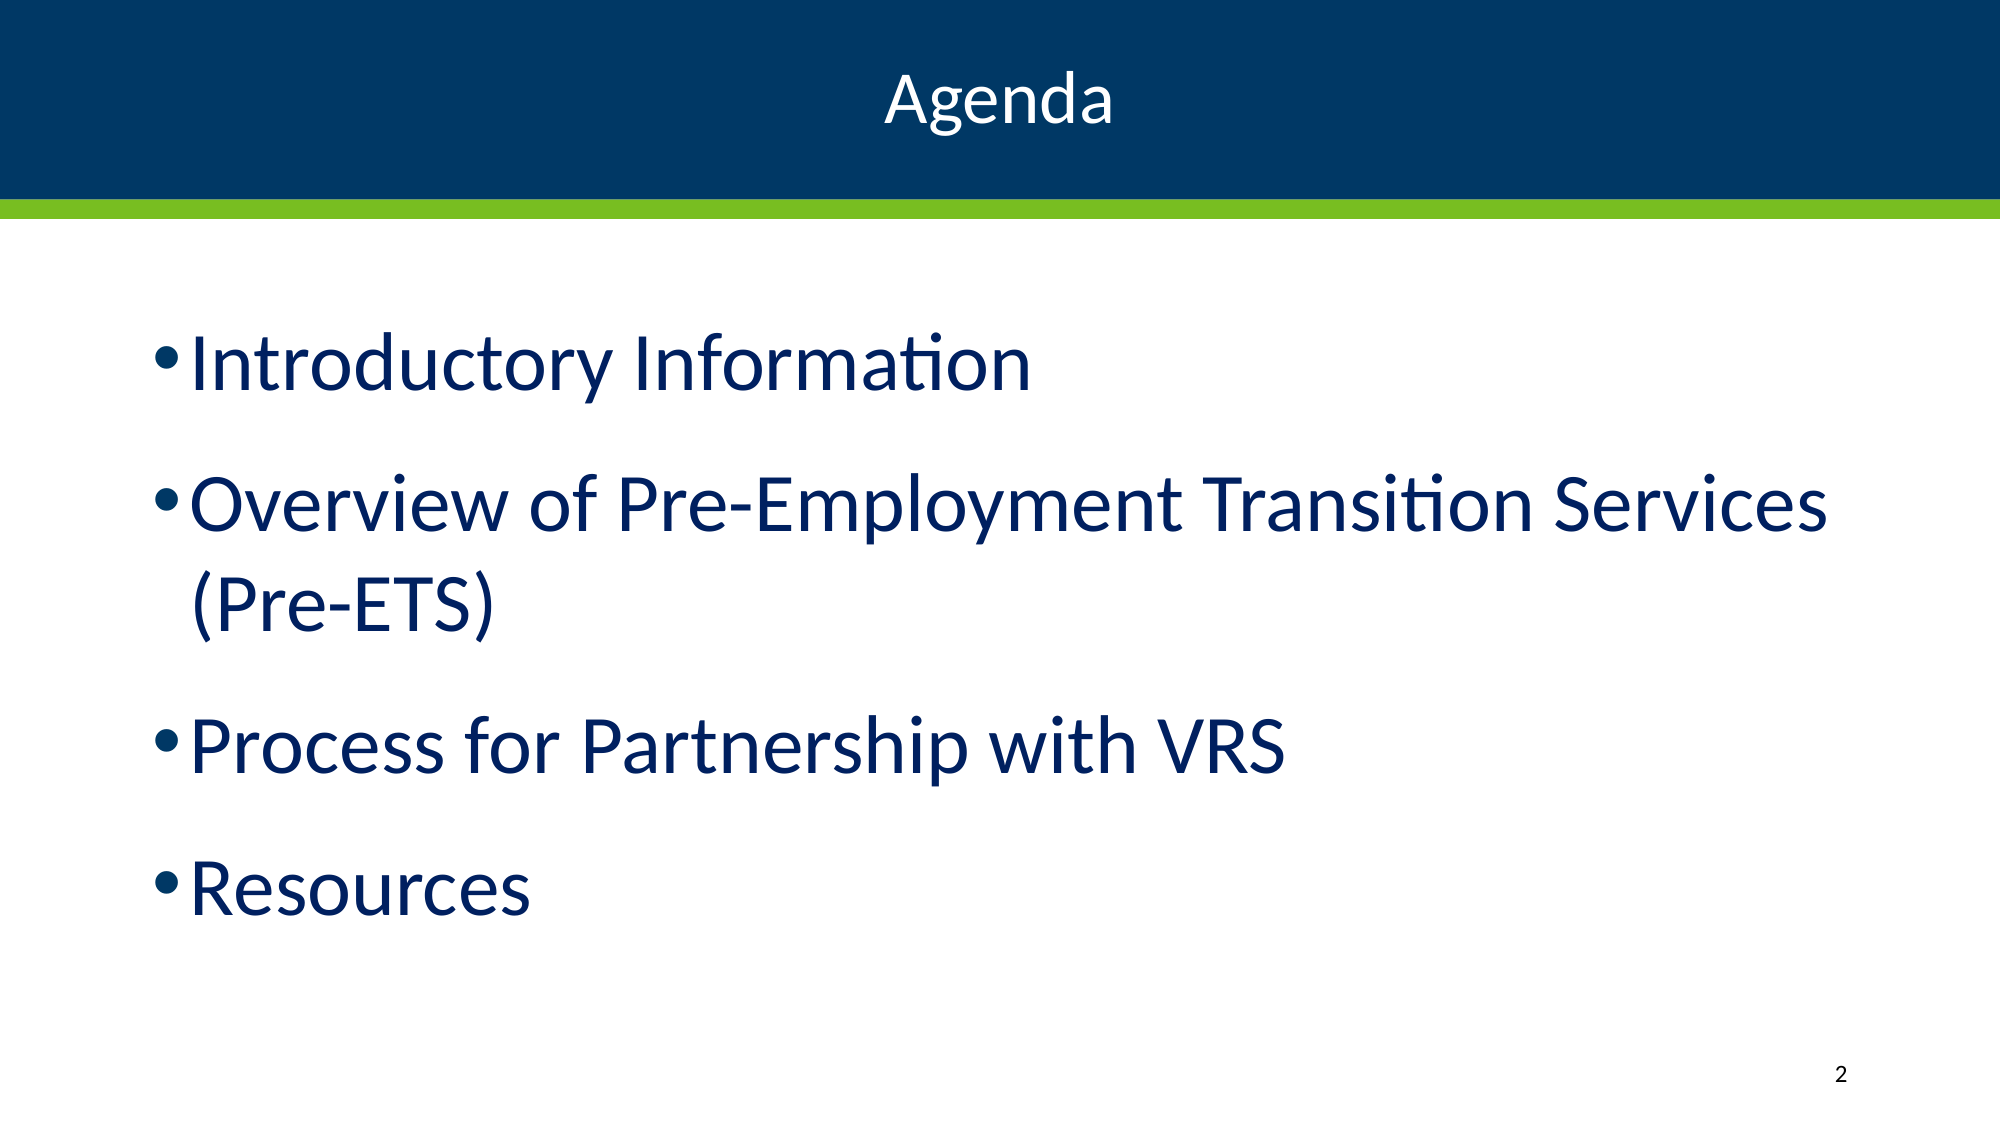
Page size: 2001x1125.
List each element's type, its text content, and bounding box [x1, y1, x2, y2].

slide_number 2 [1622, 1042, 1863, 1103]
list Introductory Information Overview of Pre-Employment Transition Services (Pre-ETS) Process for Partnership with VRS Resources [137, 299, 1863, 1014]
title Agenda [0, 0, 2000, 200]
